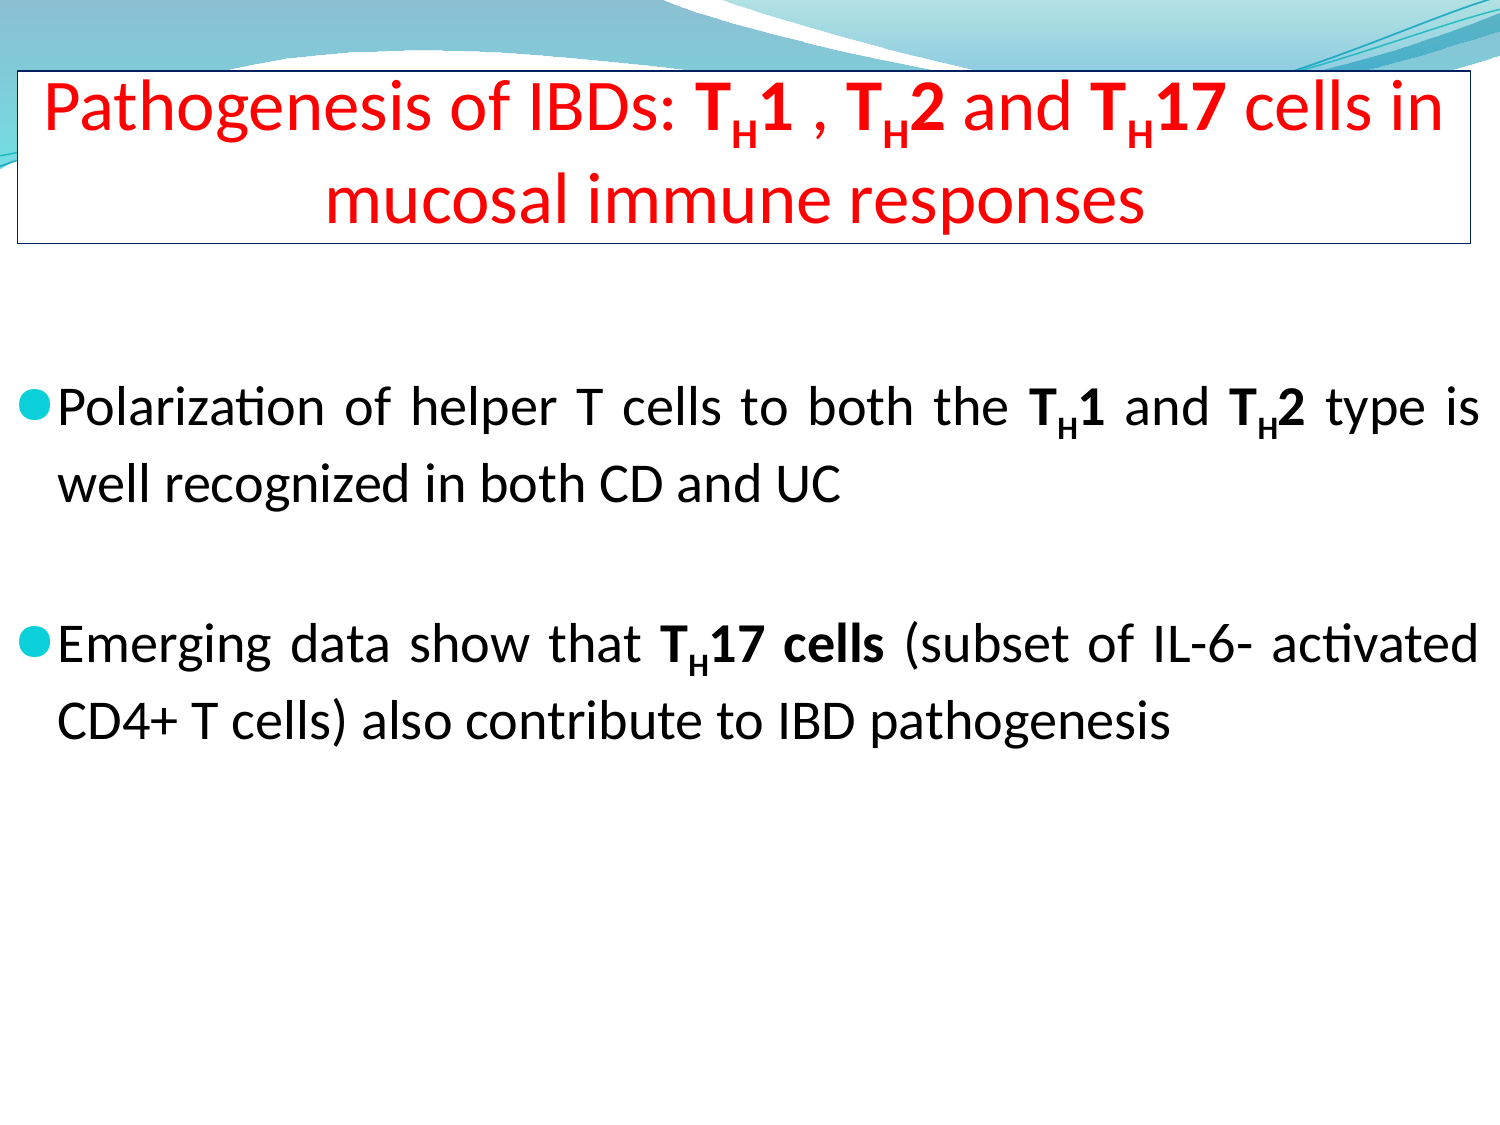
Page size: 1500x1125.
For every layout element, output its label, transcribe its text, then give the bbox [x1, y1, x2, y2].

title Pathogenesis of IBDs: TH1 , TH2 and TH17 cells in mucosal immune responses [17, 70, 1472, 245]
list Polarization of helper T cells to both the TH1 and TH2 type is well recognized in both CD and UC Emerging data show that TH17 cells (subset of IL-6- activated CD4+ T cells) also contribute to IBD pathogenesis [5, 361, 1489, 788]
